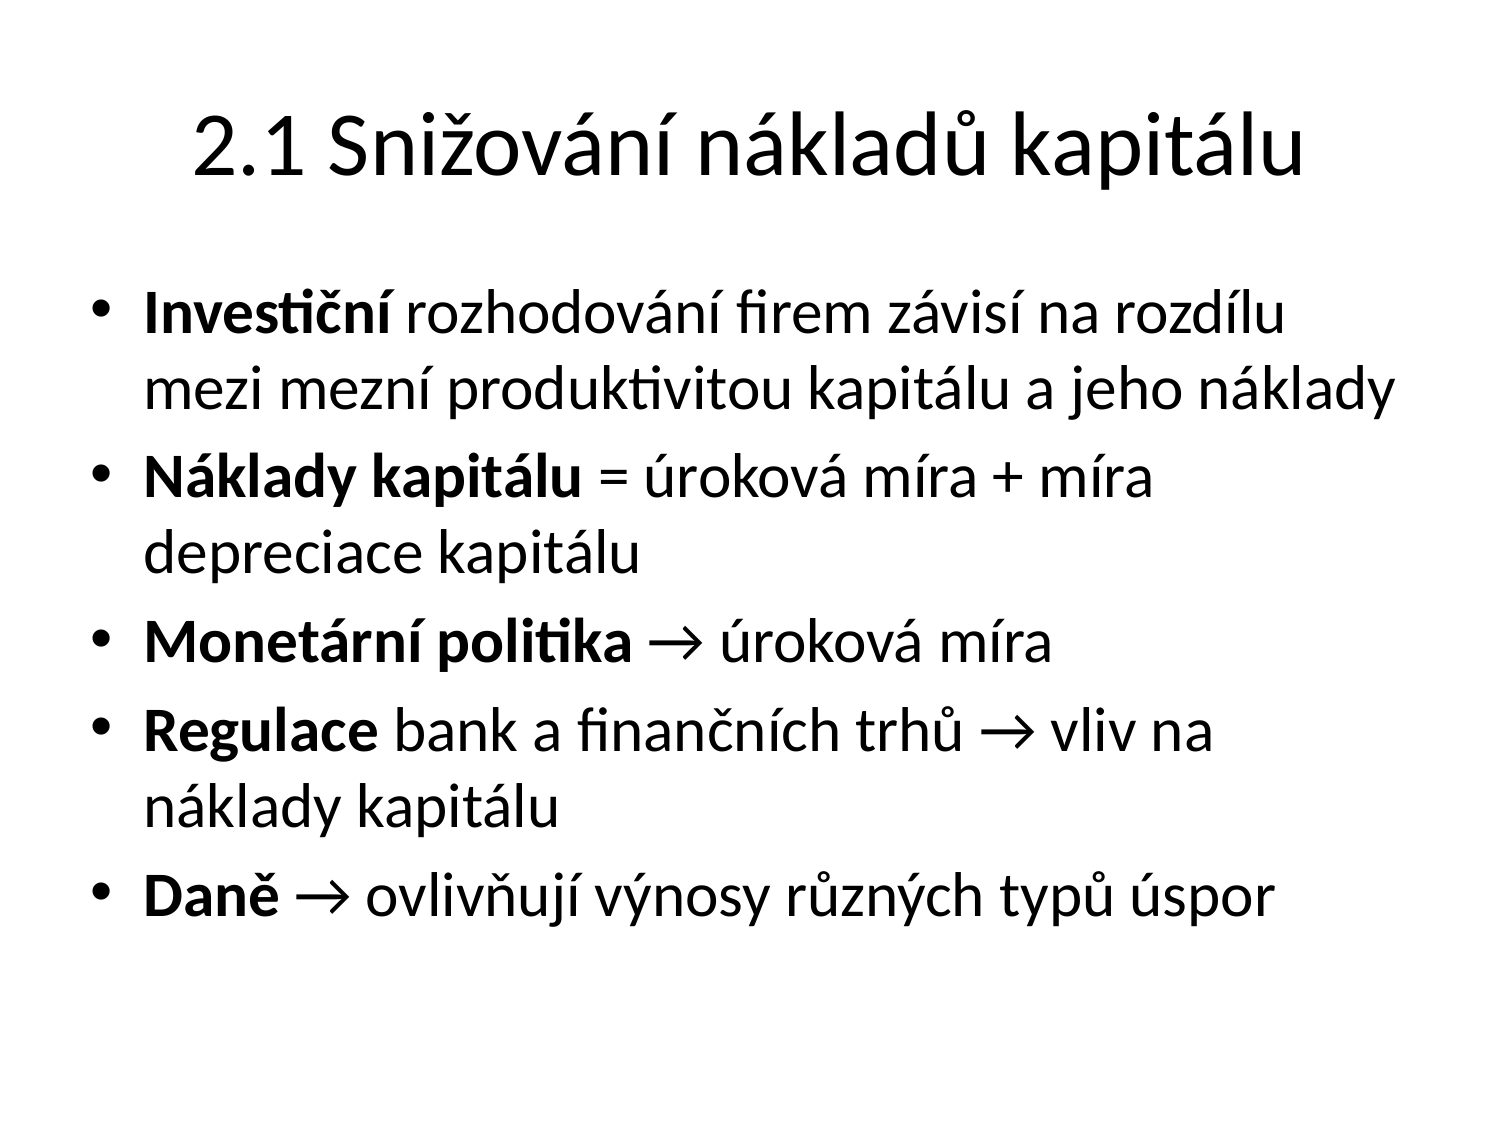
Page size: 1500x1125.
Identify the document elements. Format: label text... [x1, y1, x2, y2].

list Investiční rozhodování firem závisí na rozdílu mezi mezní produktivitou kapitálu a jeho náklady Náklady kapitálu = úroková míra + míra depreciace kapitálu Monetární politika → úroková míra Regulace bank a finančních trhů → vliv na náklady kapitálu Daně → ovlivňují výnosy různých typů úspor [75, 262, 1425, 1005]
title 2.1 Snižování nákladů kapitálu [75, 45, 1425, 233]
